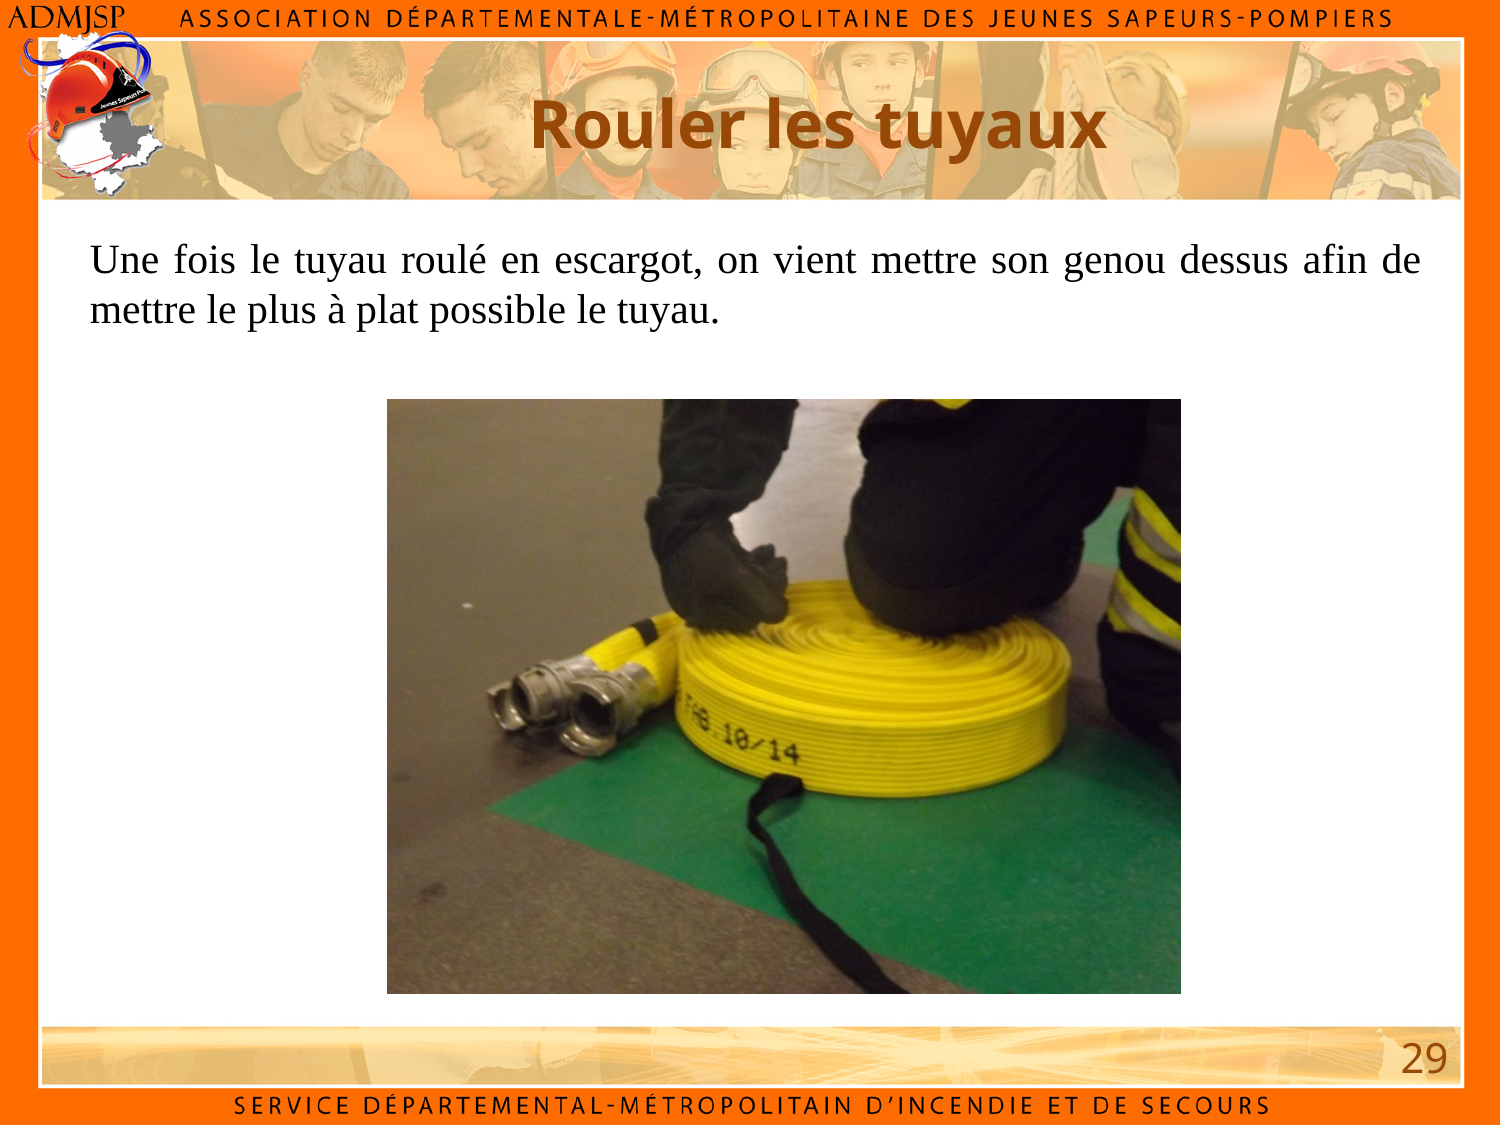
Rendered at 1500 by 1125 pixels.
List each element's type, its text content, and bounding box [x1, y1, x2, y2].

text_box 29 [1113, 1029, 1464, 1090]
picture [0, 0, 1500, 1125]
text_box Une fois le tuyau roulé en escargot, on vient mettre son genou dessus afin de mettre le plus à plat possible le tuyau. [74, 224, 1438, 340]
text_box Rouler les tuyaux [183, 45, 1453, 200]
